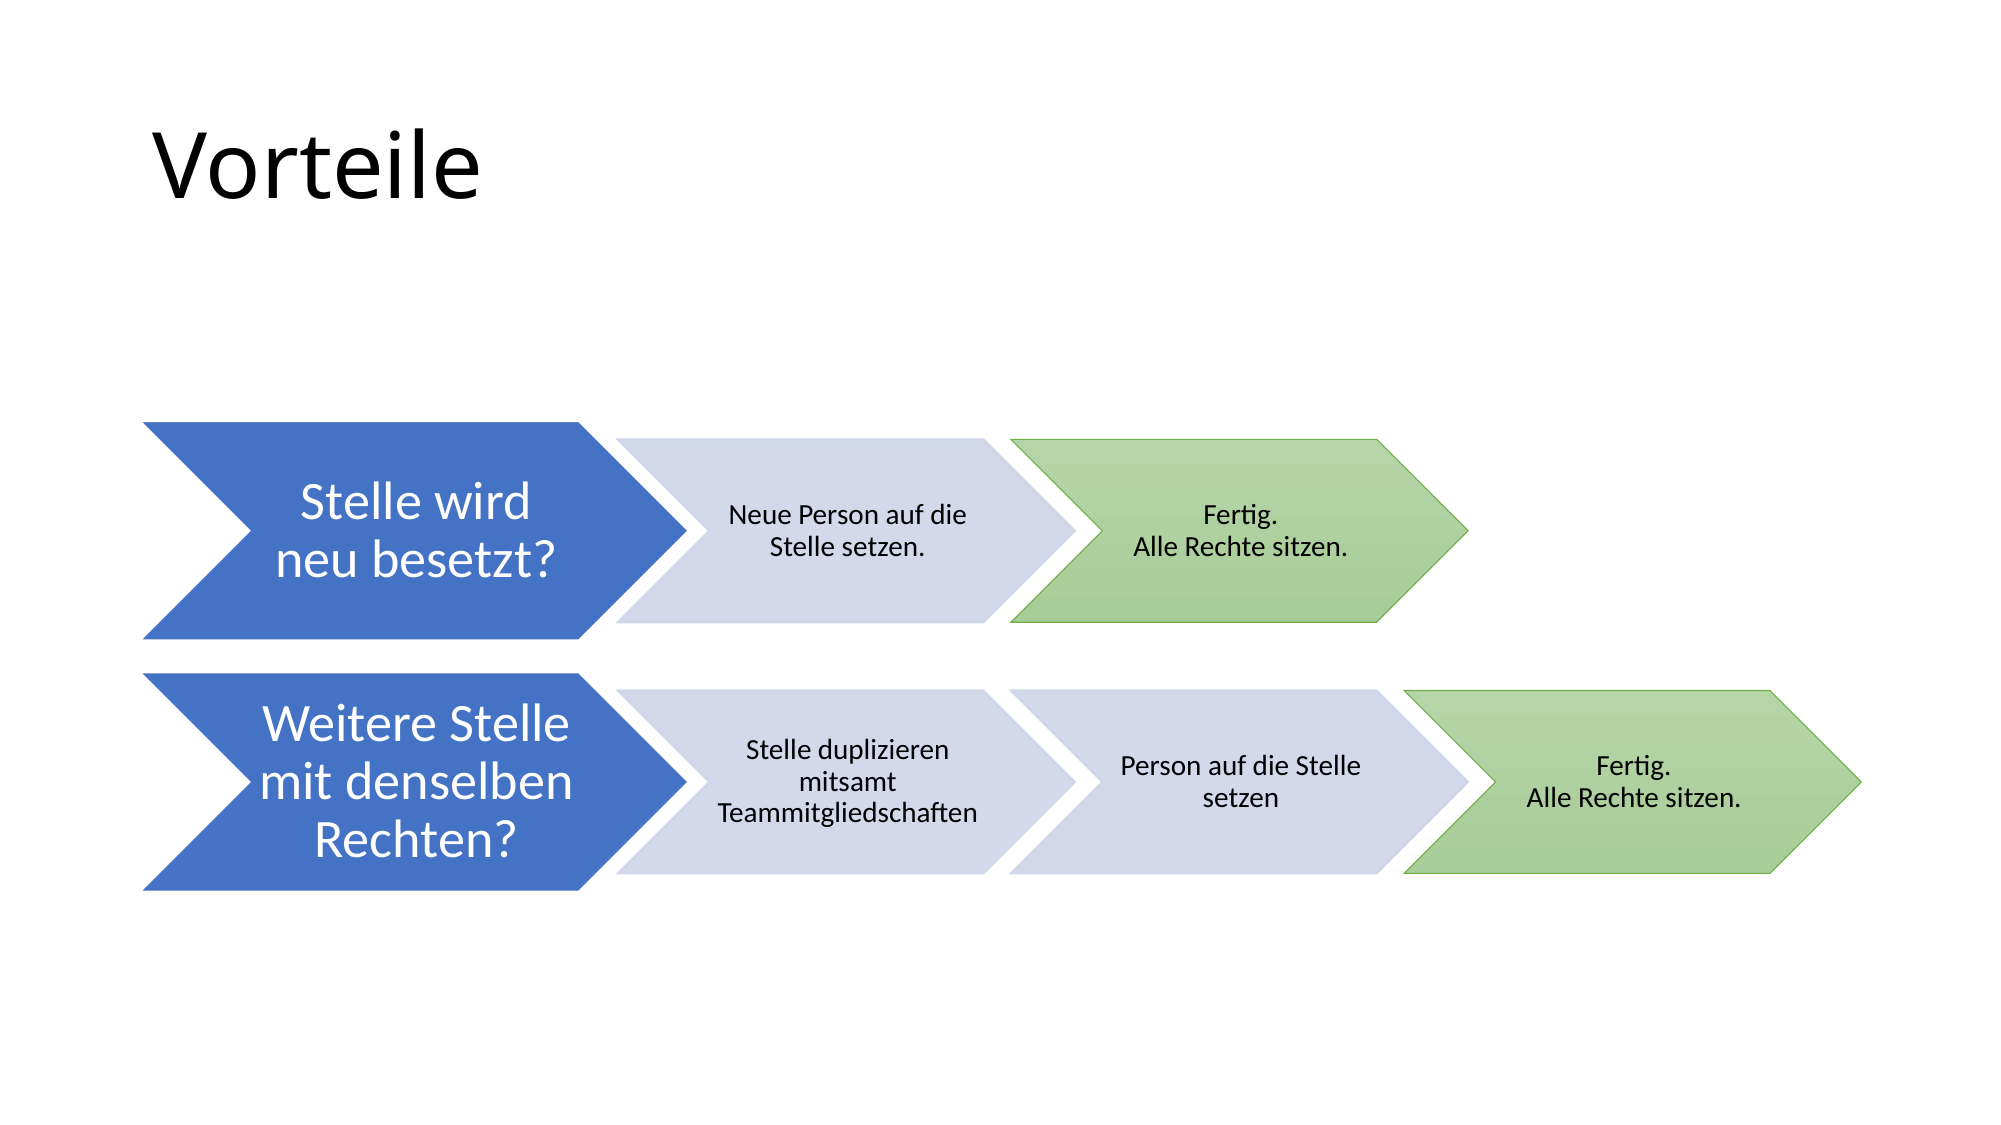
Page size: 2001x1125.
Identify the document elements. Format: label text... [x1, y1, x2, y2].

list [137, 299, 1863, 1014]
title Vorteile [137, 59, 1863, 278]
